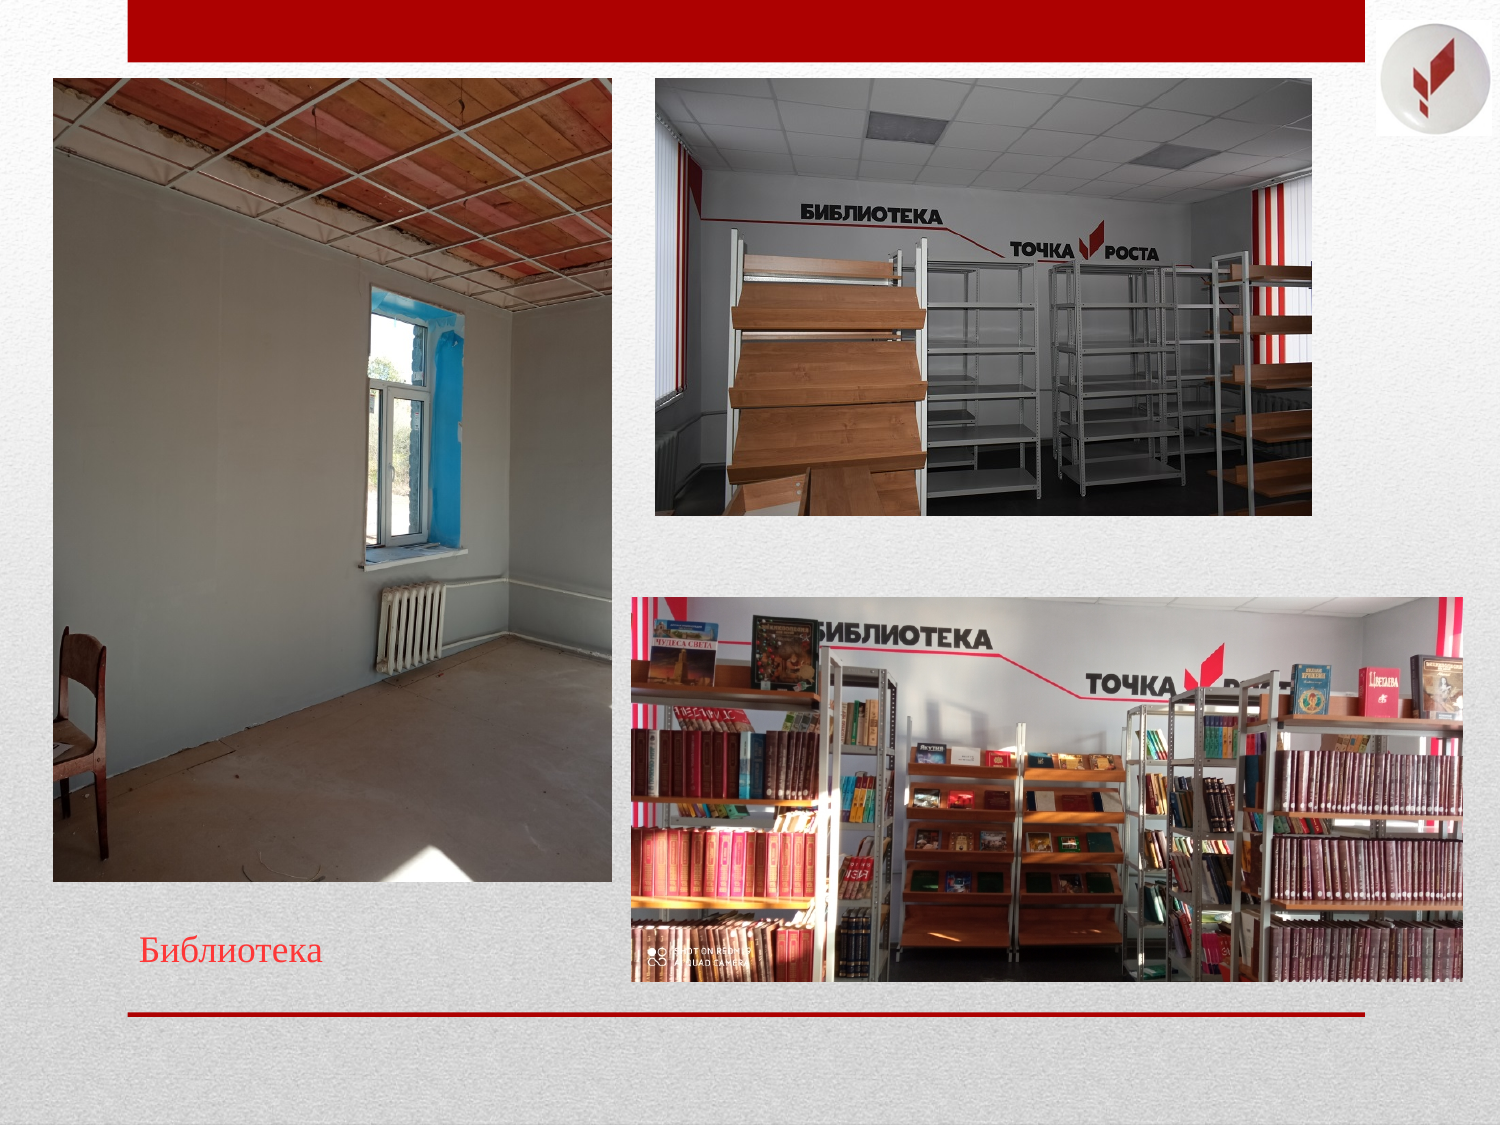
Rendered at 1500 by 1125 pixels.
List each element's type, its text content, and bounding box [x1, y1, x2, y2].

text_box Библиотека [123, 917, 368, 978]
picture [654, 77, 1313, 516]
picture [52, 77, 612, 883]
picture [631, 597, 1464, 983]
picture [1375, 19, 1493, 137]
